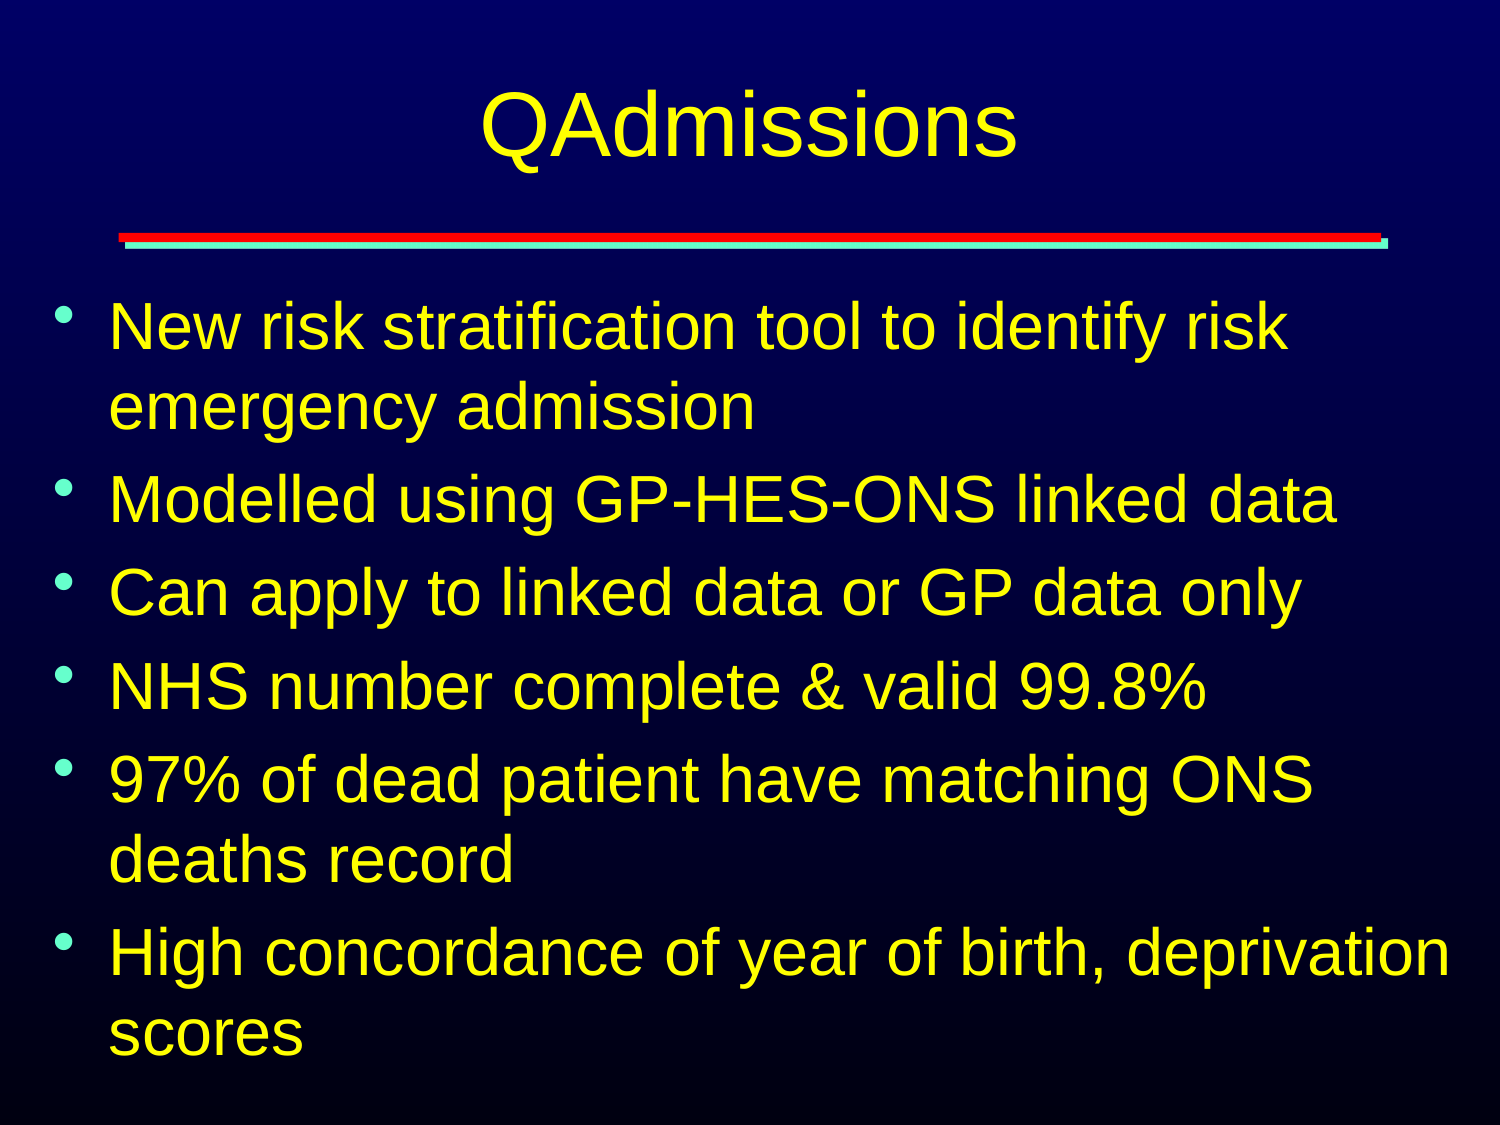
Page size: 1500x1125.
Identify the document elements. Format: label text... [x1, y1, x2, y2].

list New risk stratification tool to identify risk emergency admission Modelled using GP-HES-ONS linked data Can apply to linked data or GP data only NHS number complete & valid 99.8% 97% of dead patient have matching ONS deaths record High concordance of year of birth, deprivation scores [37, 274, 1476, 1125]
title QAdmissions [118, 26, 1382, 214]
